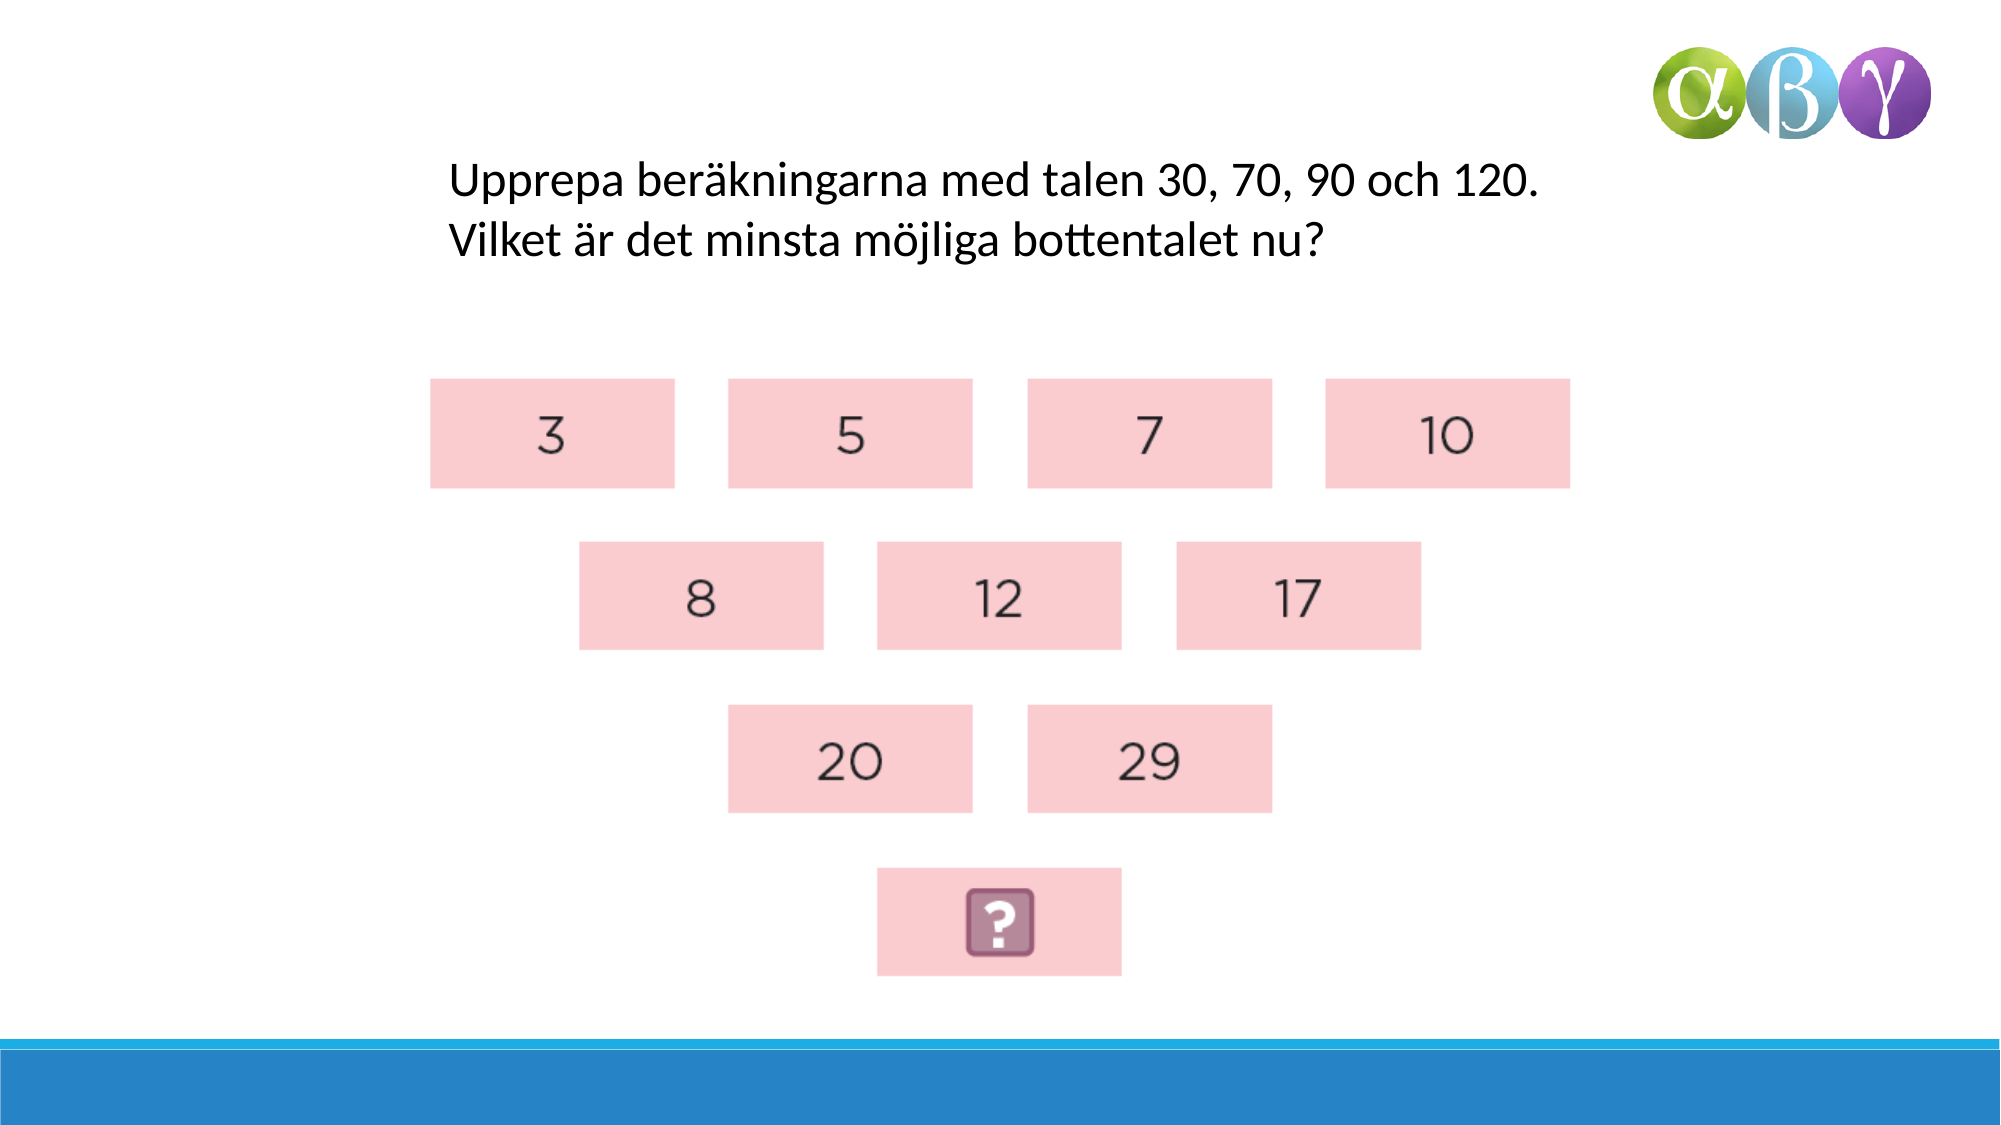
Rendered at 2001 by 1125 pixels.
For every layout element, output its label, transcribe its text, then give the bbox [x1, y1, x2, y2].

text_box Upprepa beräkningarna med talen 30, 70, 90 och 120. Vilket är det minsta möjliga bottentalet nu? [433, 138, 1567, 274]
picture [418, 367, 1582, 991]
picture [1652, 46, 1932, 140]
